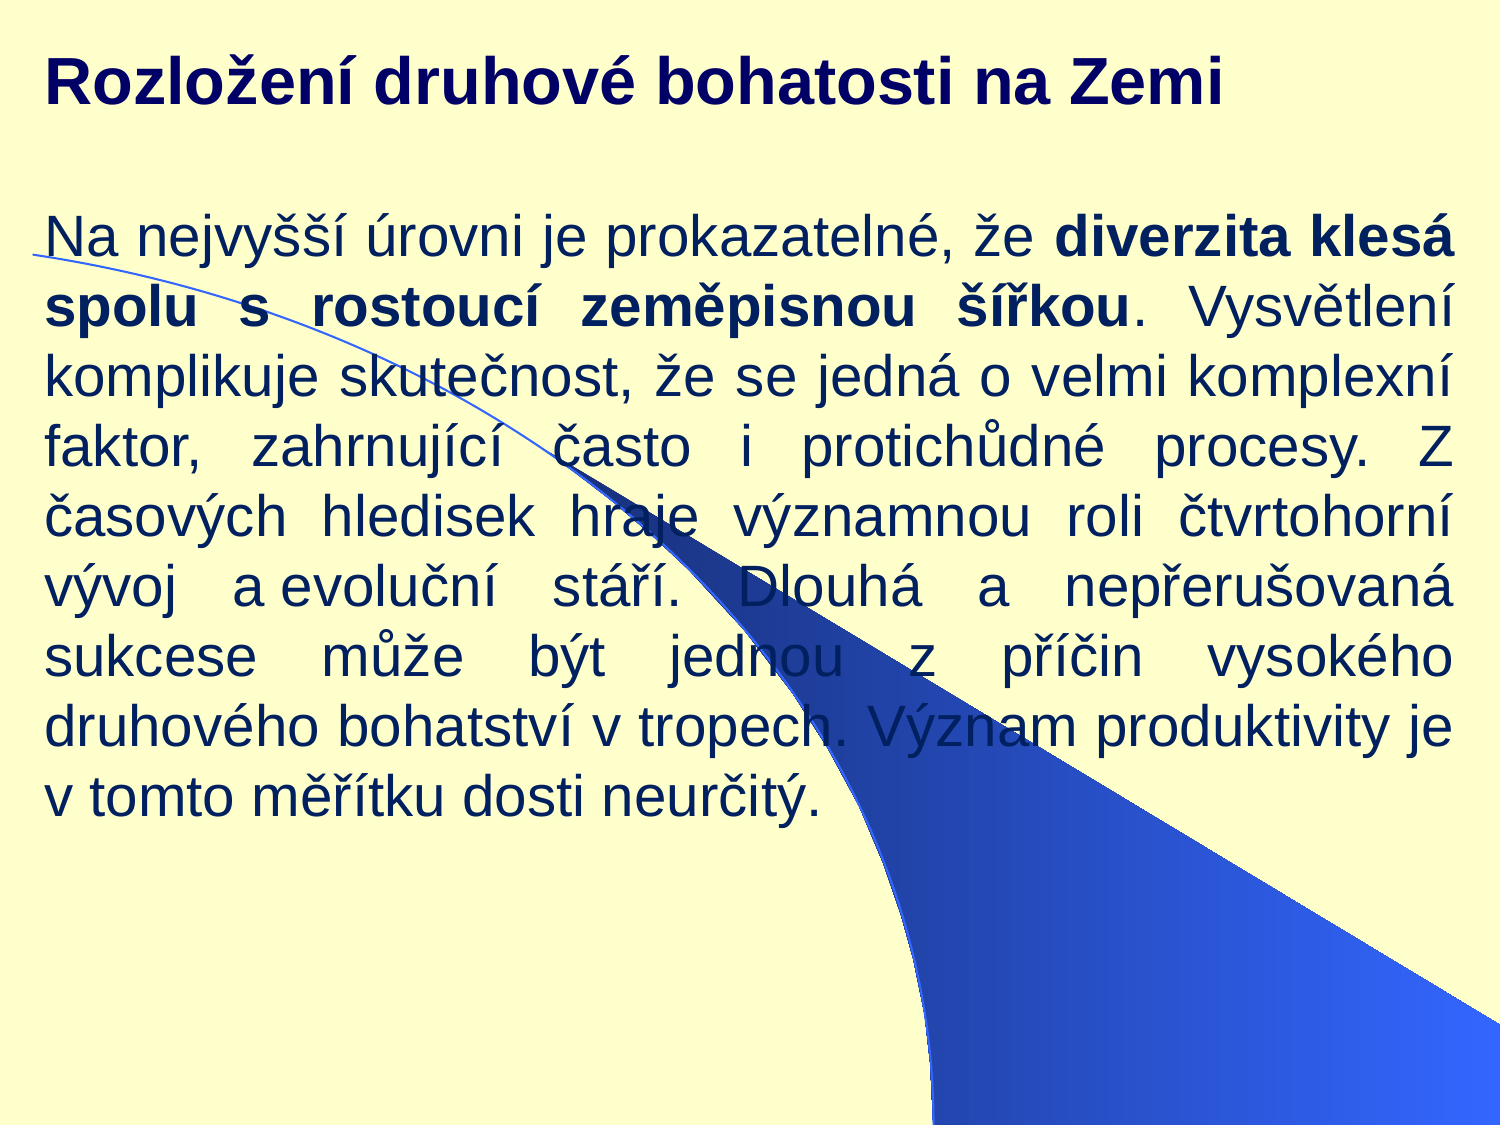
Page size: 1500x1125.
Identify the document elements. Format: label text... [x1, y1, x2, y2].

text_box Rozložení druhové bohatosti na Zemi Na nejvyšší úrovni je prokazatelné, že diverzita klesá spolu s rostoucí zeměpisnou šířkou. Vysvětlení komplikuje skutečnost, že se jedná o velmi komplexní faktor, zahrnující často i protichůdné procesy. Z časových hledisek hraje významnou roli čtvrtohorní vývoj a evoluční stáří. Dlouhá a nepřerušovaná sukcese může být jednou z příčin vysokého druhového bohatství v tropech. Význam produktivity je v tomto měřítku dosti neurčitý. [29, 30, 1471, 836]
